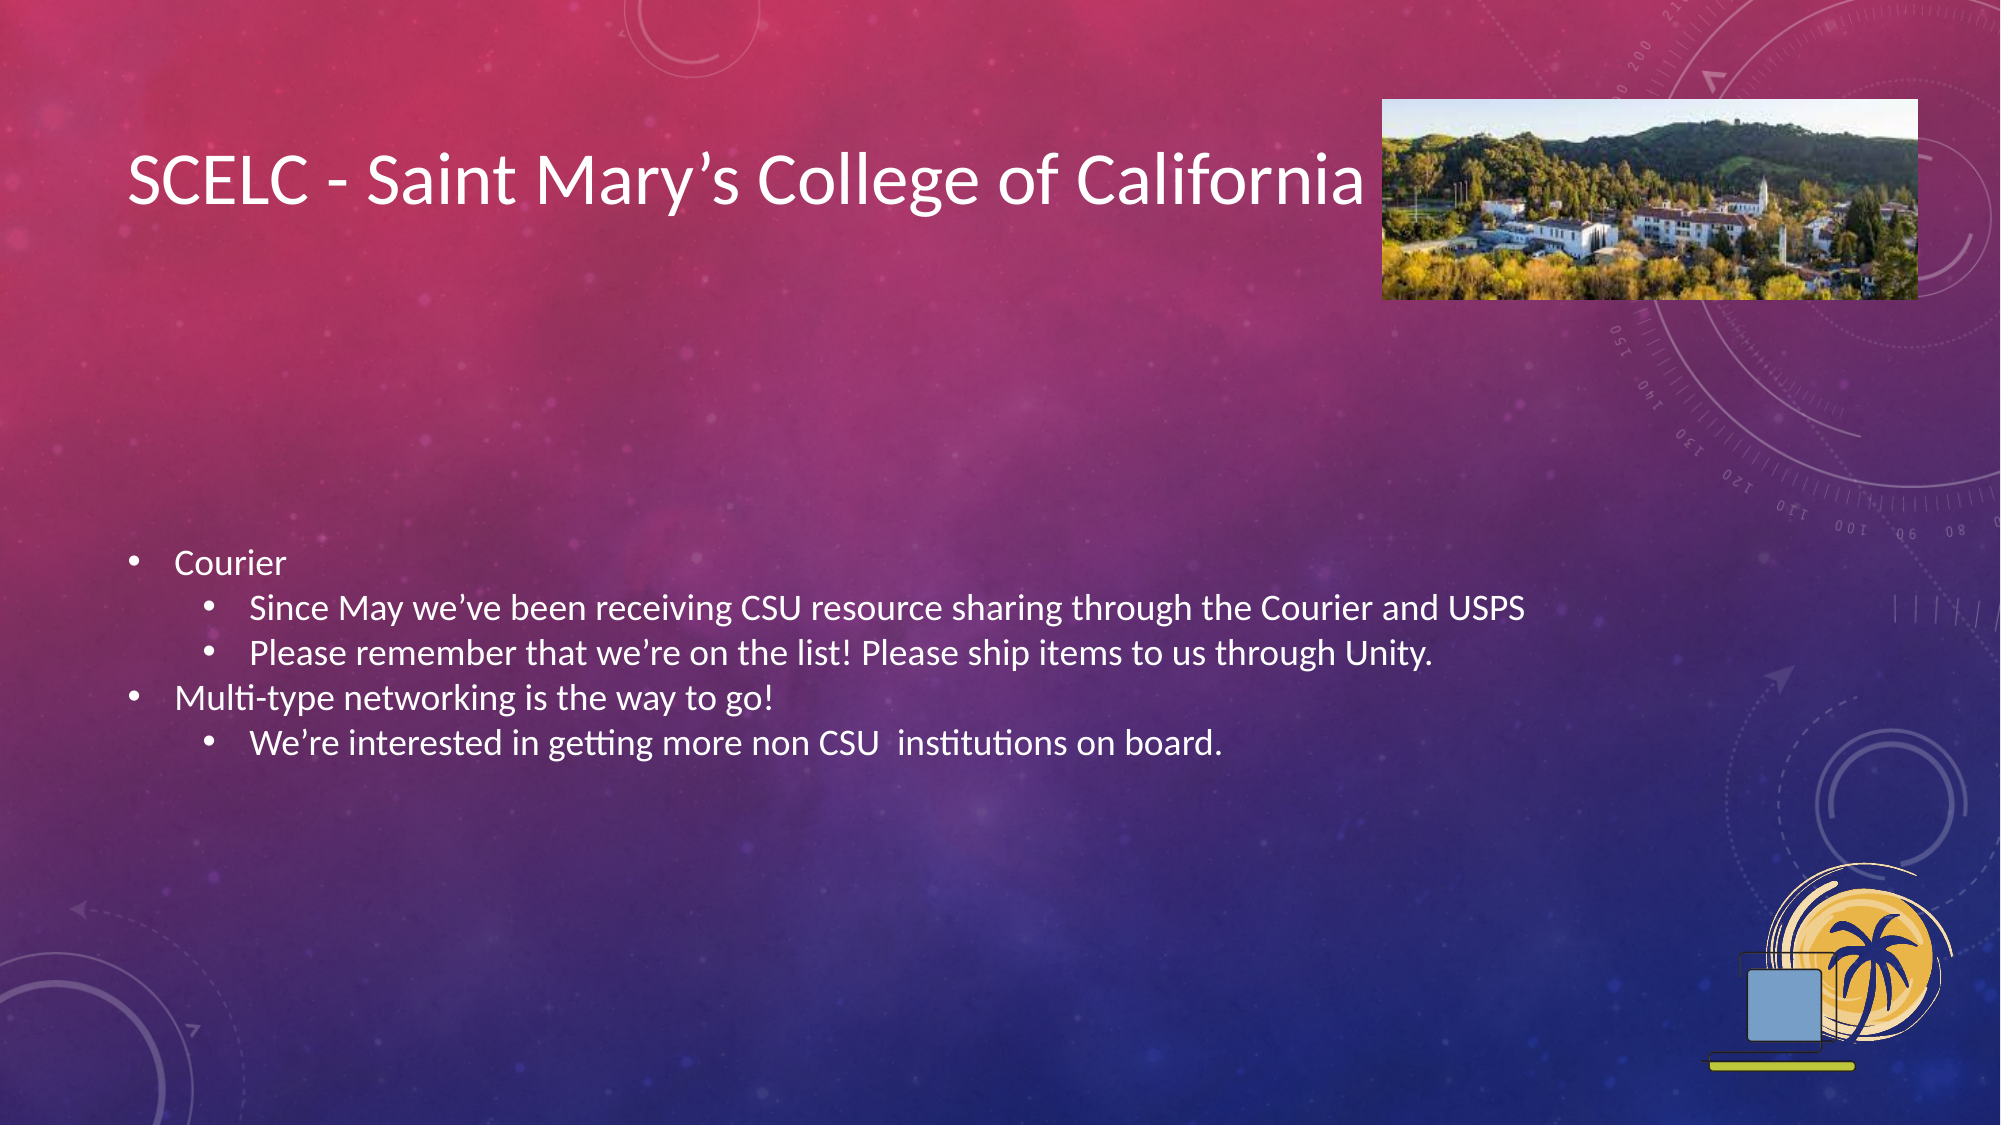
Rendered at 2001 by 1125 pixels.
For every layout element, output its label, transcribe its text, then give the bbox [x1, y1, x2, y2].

title SCELC - Saint Mary’s College of California [112, 99, 1775, 339]
list Courier Since May we’ve been receiving CSU resource sharing through the Courier and USPS Please remember that we’re on the list! Please ship items to us through Unity. Multi-type networking is the way to go! We’re interested in getting more non CSU institutions on board. [112, 351, 1775, 950]
picture [0, 0, 2001, 1125]
